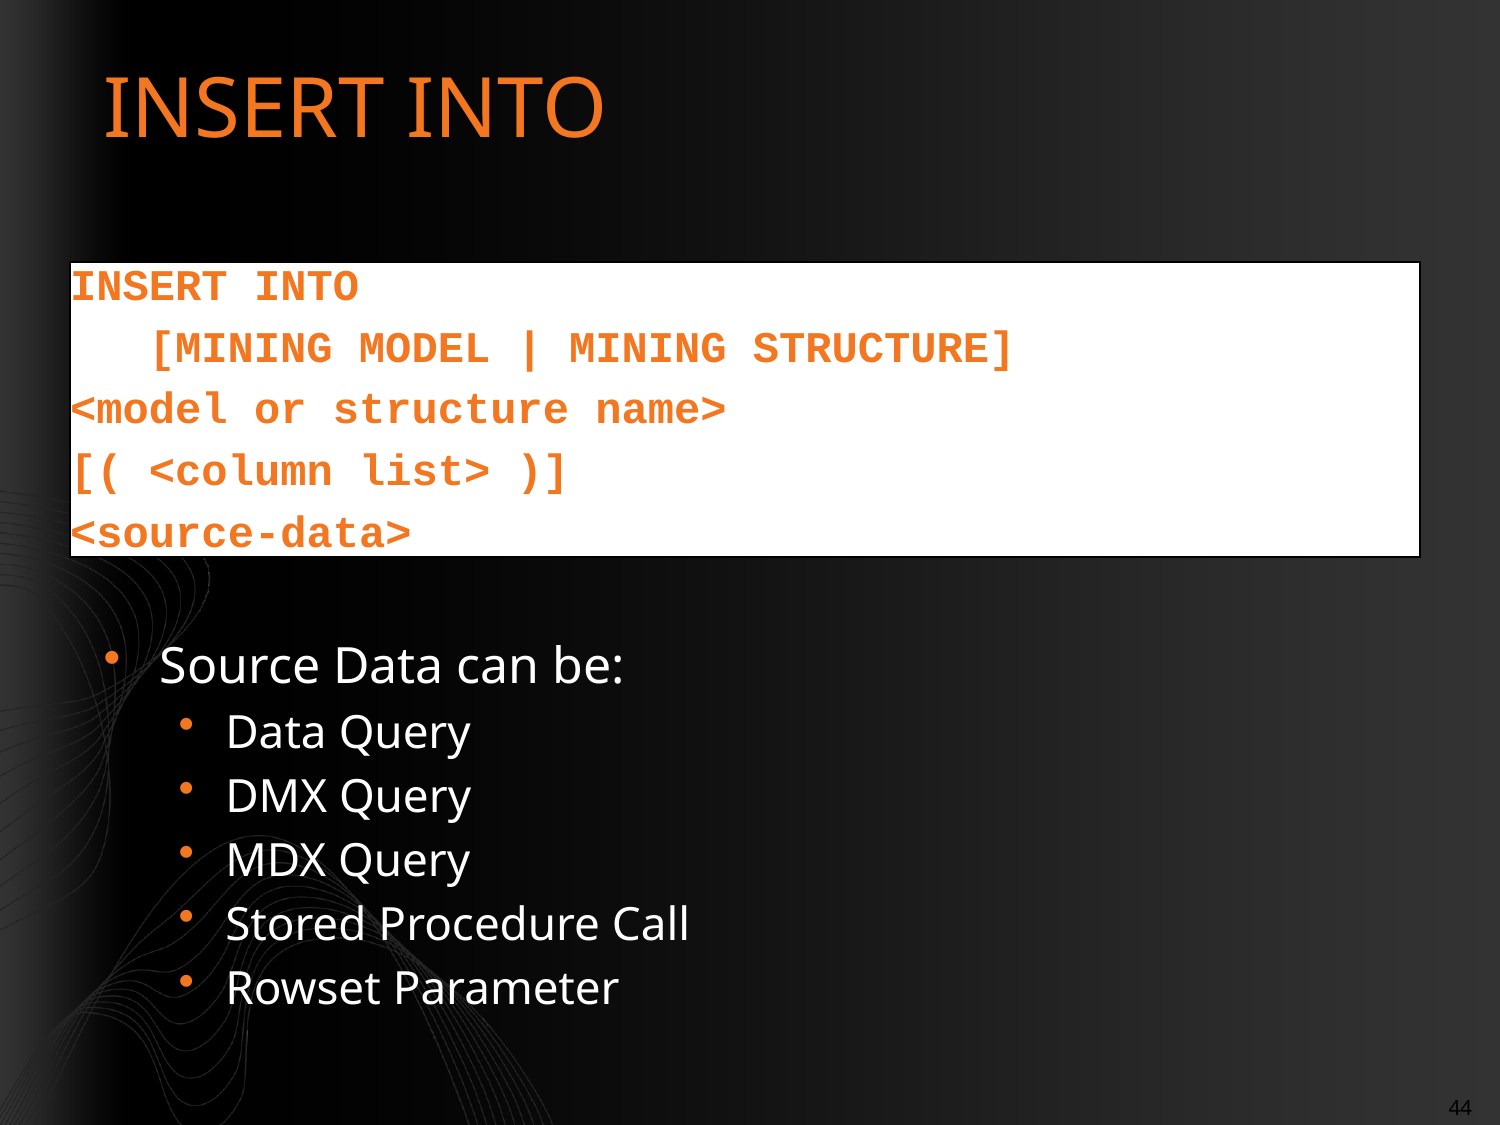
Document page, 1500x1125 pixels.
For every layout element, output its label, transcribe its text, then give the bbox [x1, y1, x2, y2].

list Source Data can be: Data Query DMX Query MDX Query Stored Procedure Call Rowset Parameter [88, 625, 1410, 1006]
text_box INSERT INTO [MINING MODEL | MINING STRUCTURE] <model or structure name> [( <column list> )] <source-data> [70, 262, 1421, 558]
picture [0, 0, 1500, 1125]
title INSERT INTO [88, 46, 1410, 235]
